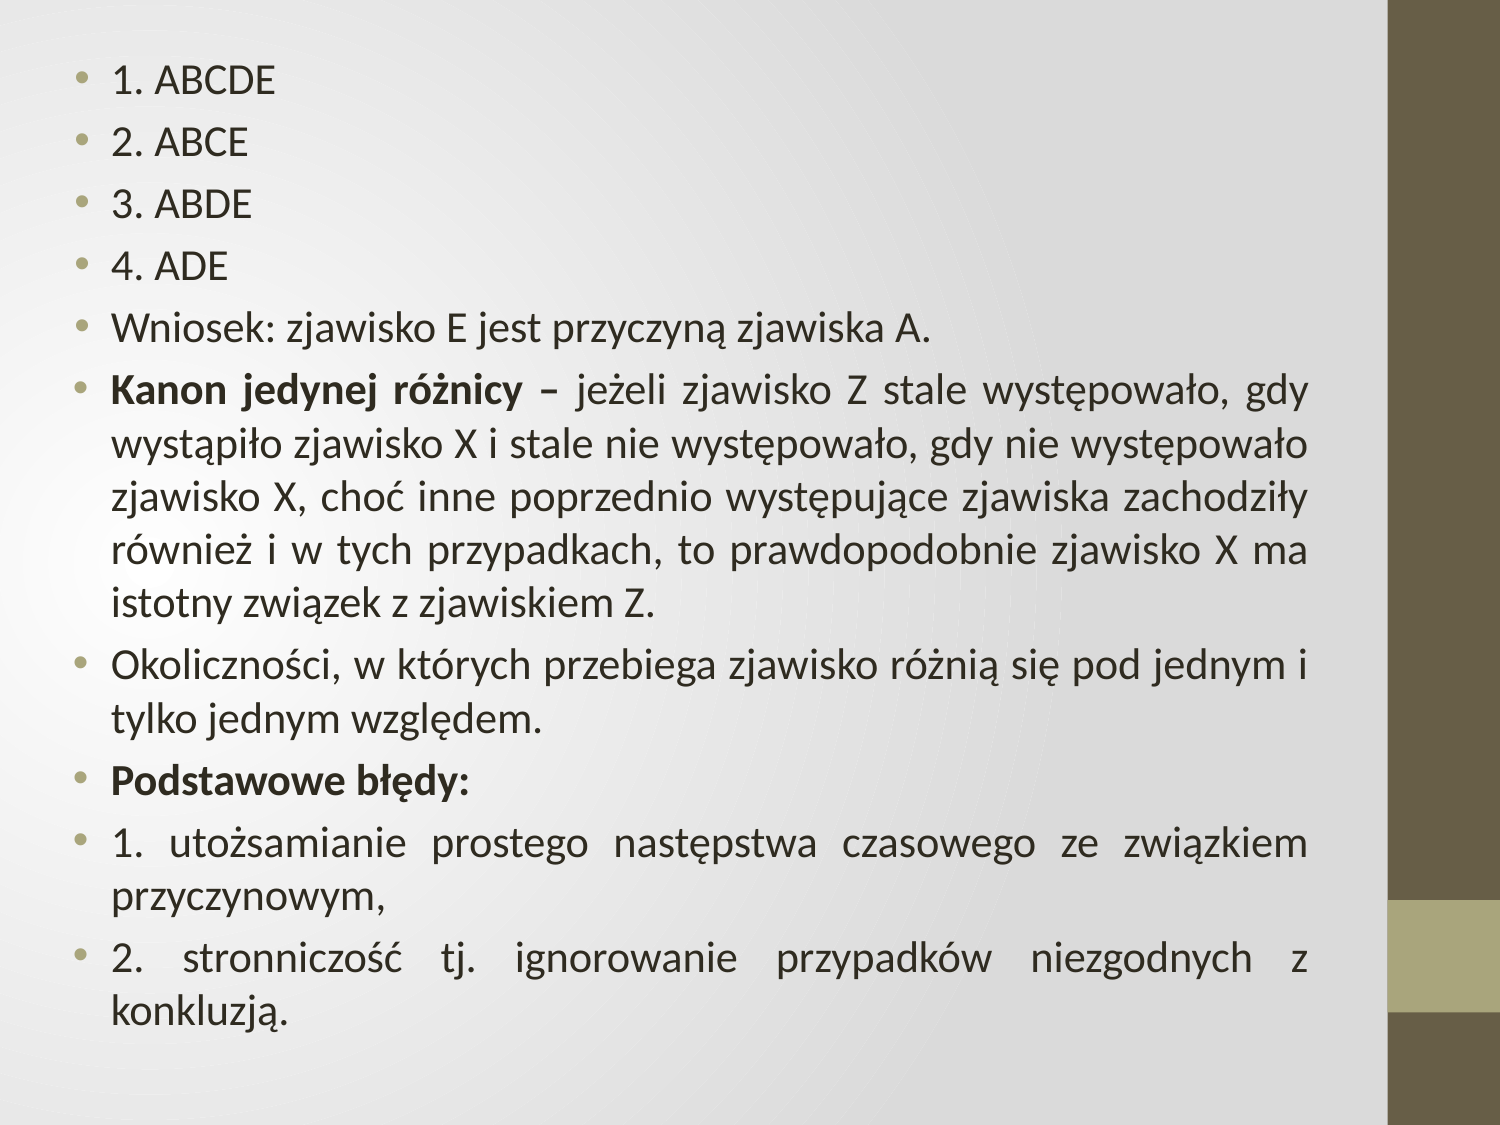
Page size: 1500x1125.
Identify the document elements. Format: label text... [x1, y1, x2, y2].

list 1. ABCDE 2. ABCE 3. ABDE 4. ADE Wniosek: zjawisko E jest przyczyną zjawiska A. Kanon jedynej różnicy – jeżeli zjawisko Z stale występowało, gdy wystąpiło zjawisko X i stale nie występowało, gdy nie występowało zjawisko X, choć inne poprzednio występujące zjawiska zachodziły również i w tych przypadkach, to prawdopodobnie zjawisko X ma istotny związek z zjawiskiem Z. Okoliczności, w których przebiega zjawisko różnią się pod jednym i tylko jednym względem. Podstawowe błędy: 1. utożsamianie prostego następstwa czasowego ze związkiem przyczynowym, 2. stronniczość tj. ignorowanie przypadków niezgodnych z konkluzją. [41, 42, 1325, 1050]
